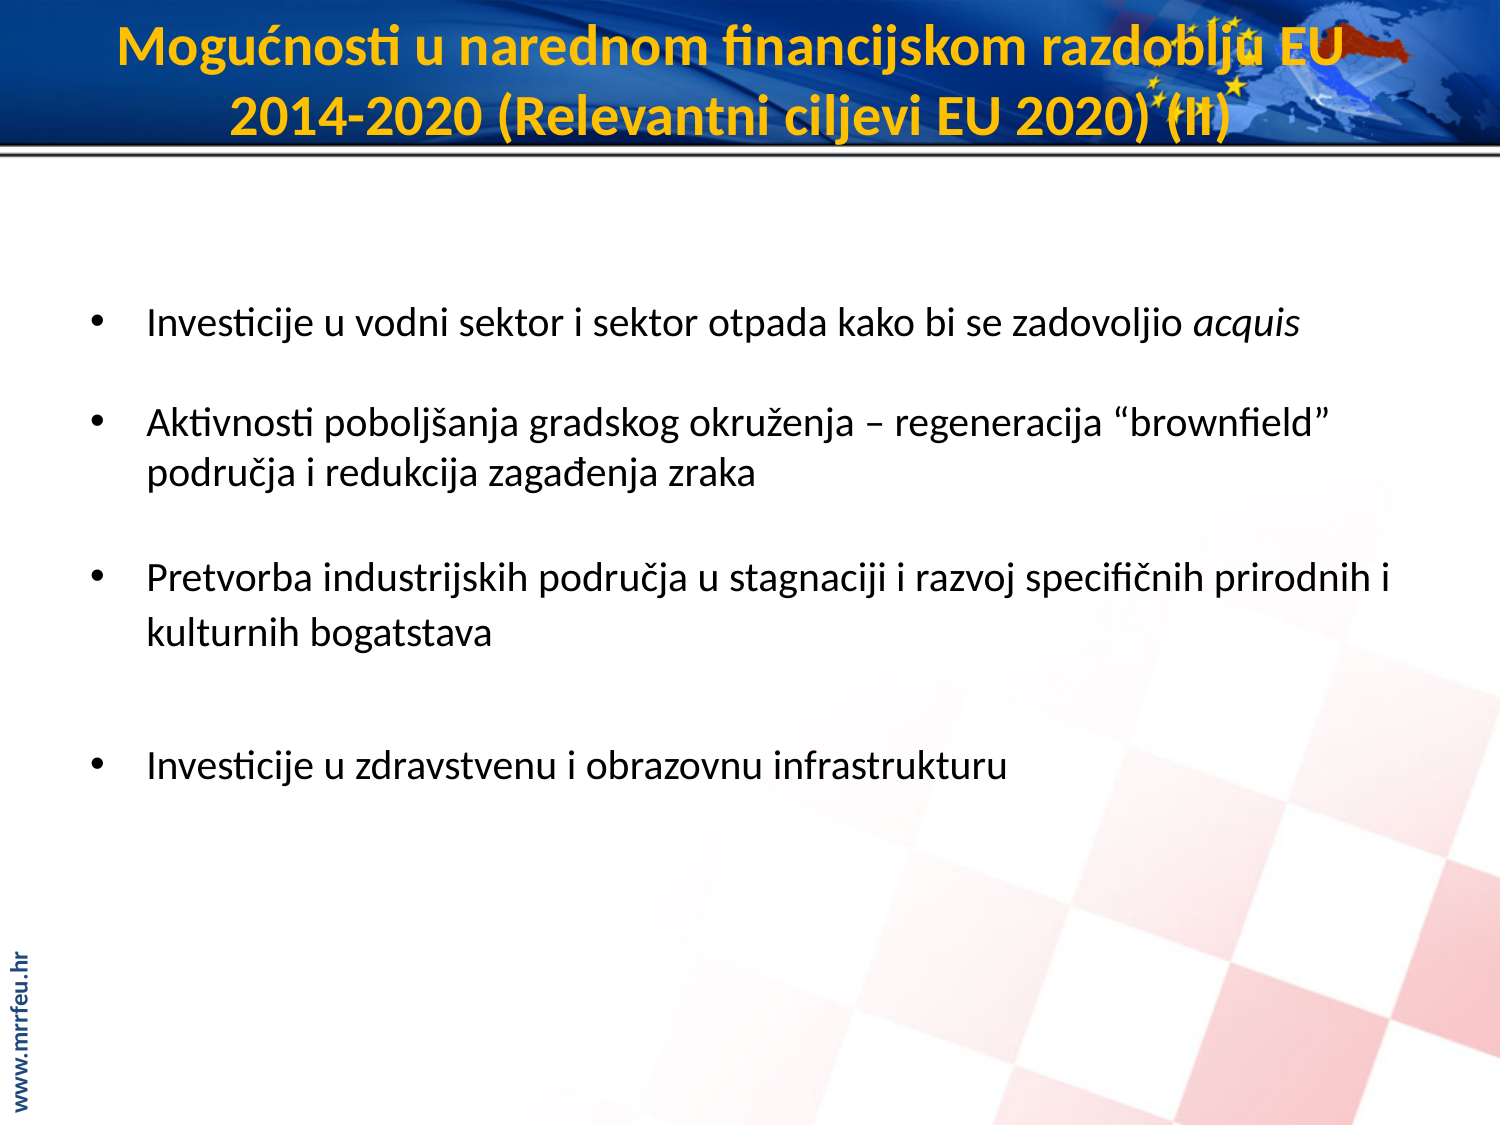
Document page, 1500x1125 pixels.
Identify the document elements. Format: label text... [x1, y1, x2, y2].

title Mogućnosti u narednom financijskom razdoblju EU 2014-2020 (Relevantni ciljevi EU 2020) (II) [37, 18, 1426, 136]
picture [0, 0, 1500, 1125]
list Investicije u vodni sektor i sektor otpada kako bi se zadovoljio acquis Aktivnosti poboljšanja gradskog okruženja – regeneracija “brownfield” područja i redukcija zagađenja zraka Pretvorba industrijskih područja u stagnaciji i razvoj specifičnih prirodnih i kulturnih bogatstava Investicije u zdravstvenu i obrazovnu infrastrukturu [74, 262, 1426, 1006]
